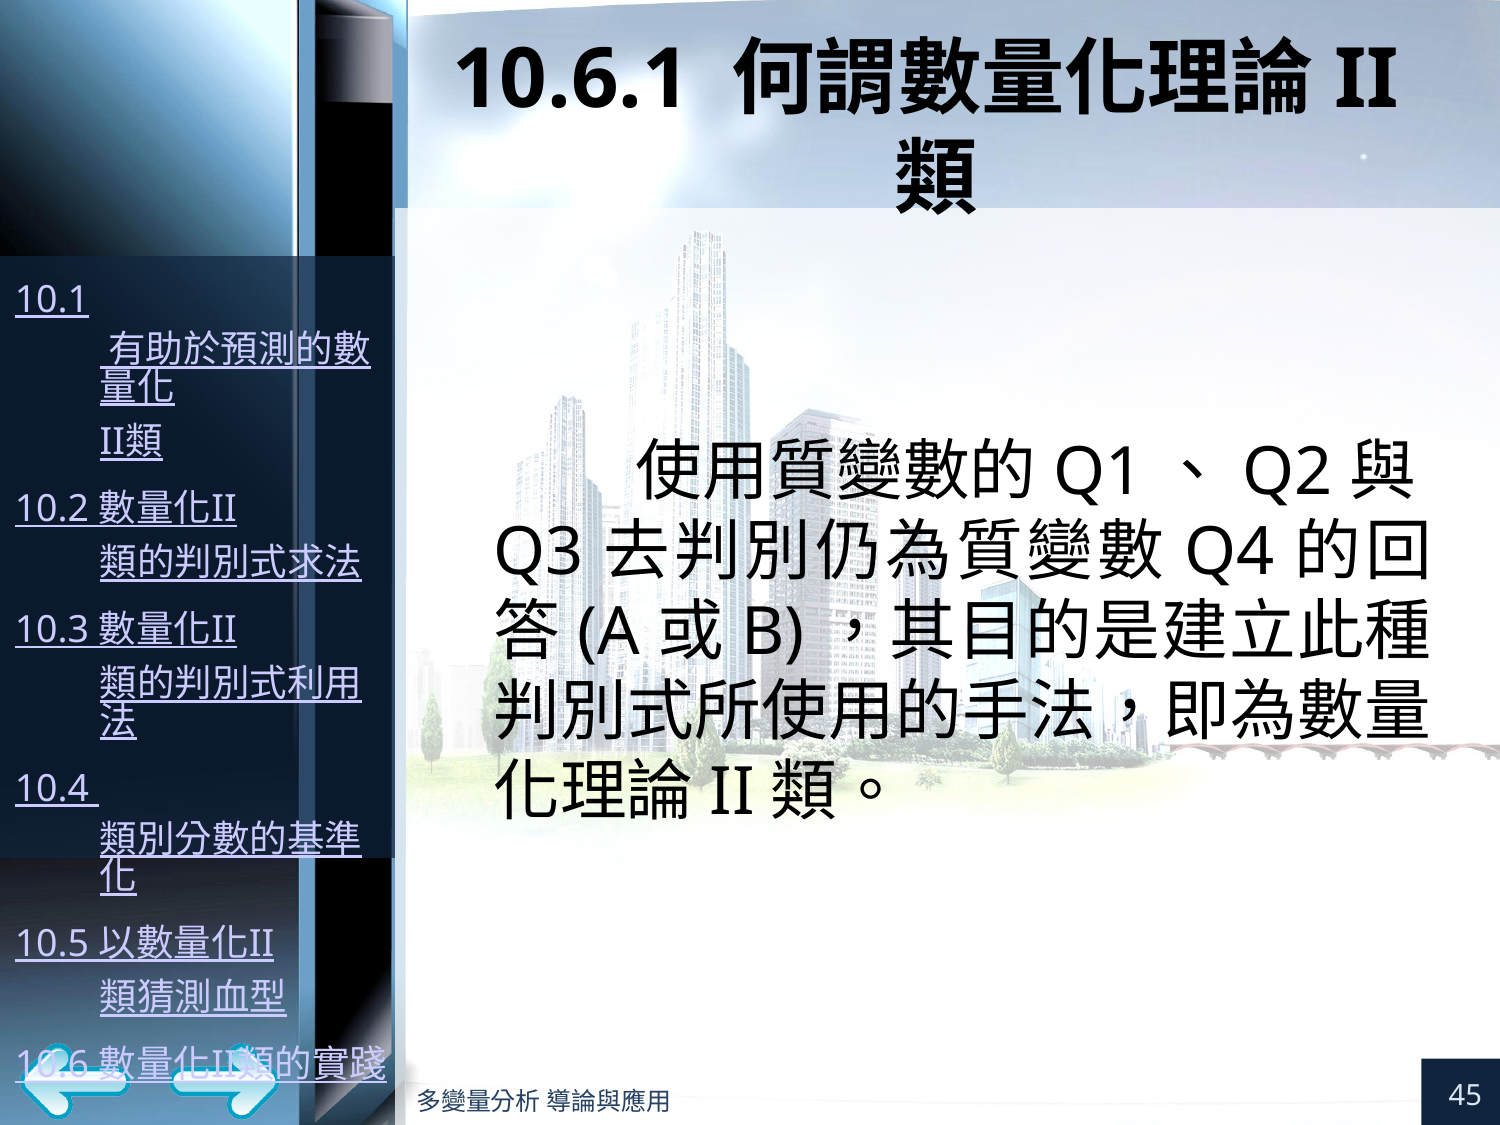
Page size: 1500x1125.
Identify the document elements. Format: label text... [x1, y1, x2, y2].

picture [0, 858, 395, 1125]
list 使用質變數的Q1、Q2與Q3去判別仍為質變數Q4的回答(A或B)，其目的是建立此種判別式所使用的手法，即為數量化理論II類。 [478, 219, 1447, 1035]
footer 多變量分析 導論與應用 [400, 1069, 800, 1125]
picture [0, 0, 1500, 256]
slide_number 45 [1410, 1062, 1498, 1125]
title 10.6.1 何謂數量化理論II類 [407, 30, 1465, 219]
